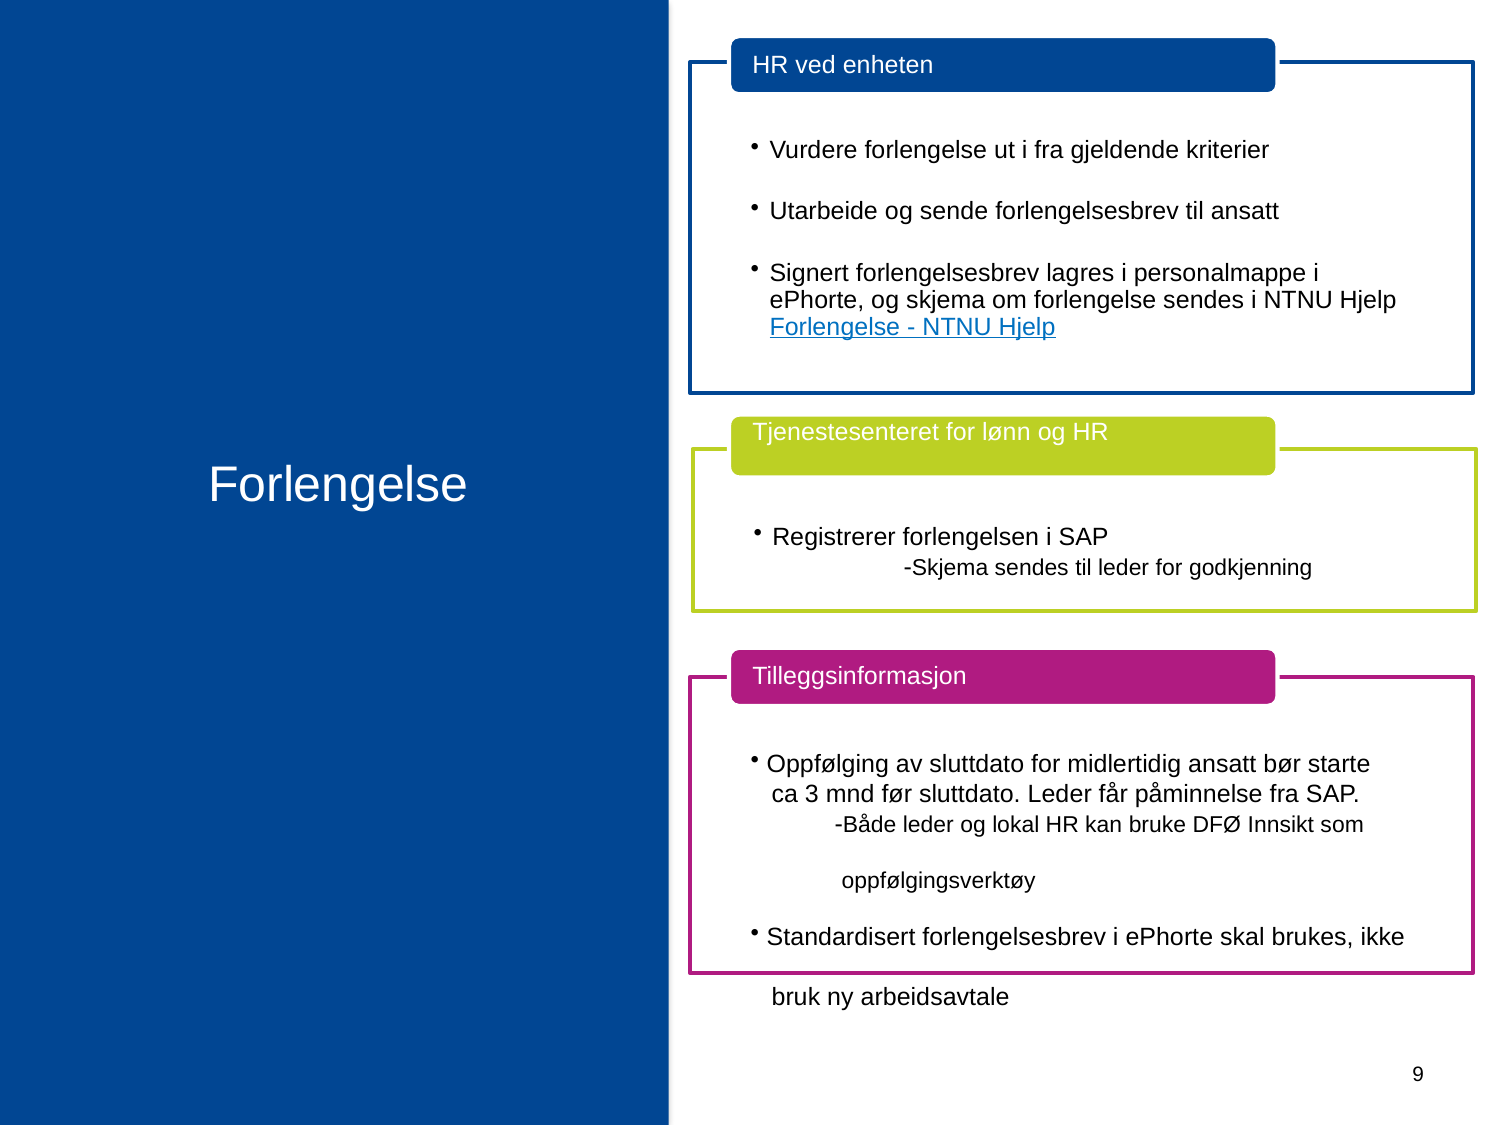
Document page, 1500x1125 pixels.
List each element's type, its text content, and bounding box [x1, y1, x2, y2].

text_box [0, 0, 670, 1125]
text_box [692, 448, 1477, 612]
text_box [689, 62, 1474, 408]
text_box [728, 414, 1299, 478]
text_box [689, 676, 1474, 974]
text_box Forlengelse [38, 444, 639, 825]
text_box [728, 647, 1278, 707]
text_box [728, 35, 1278, 95]
